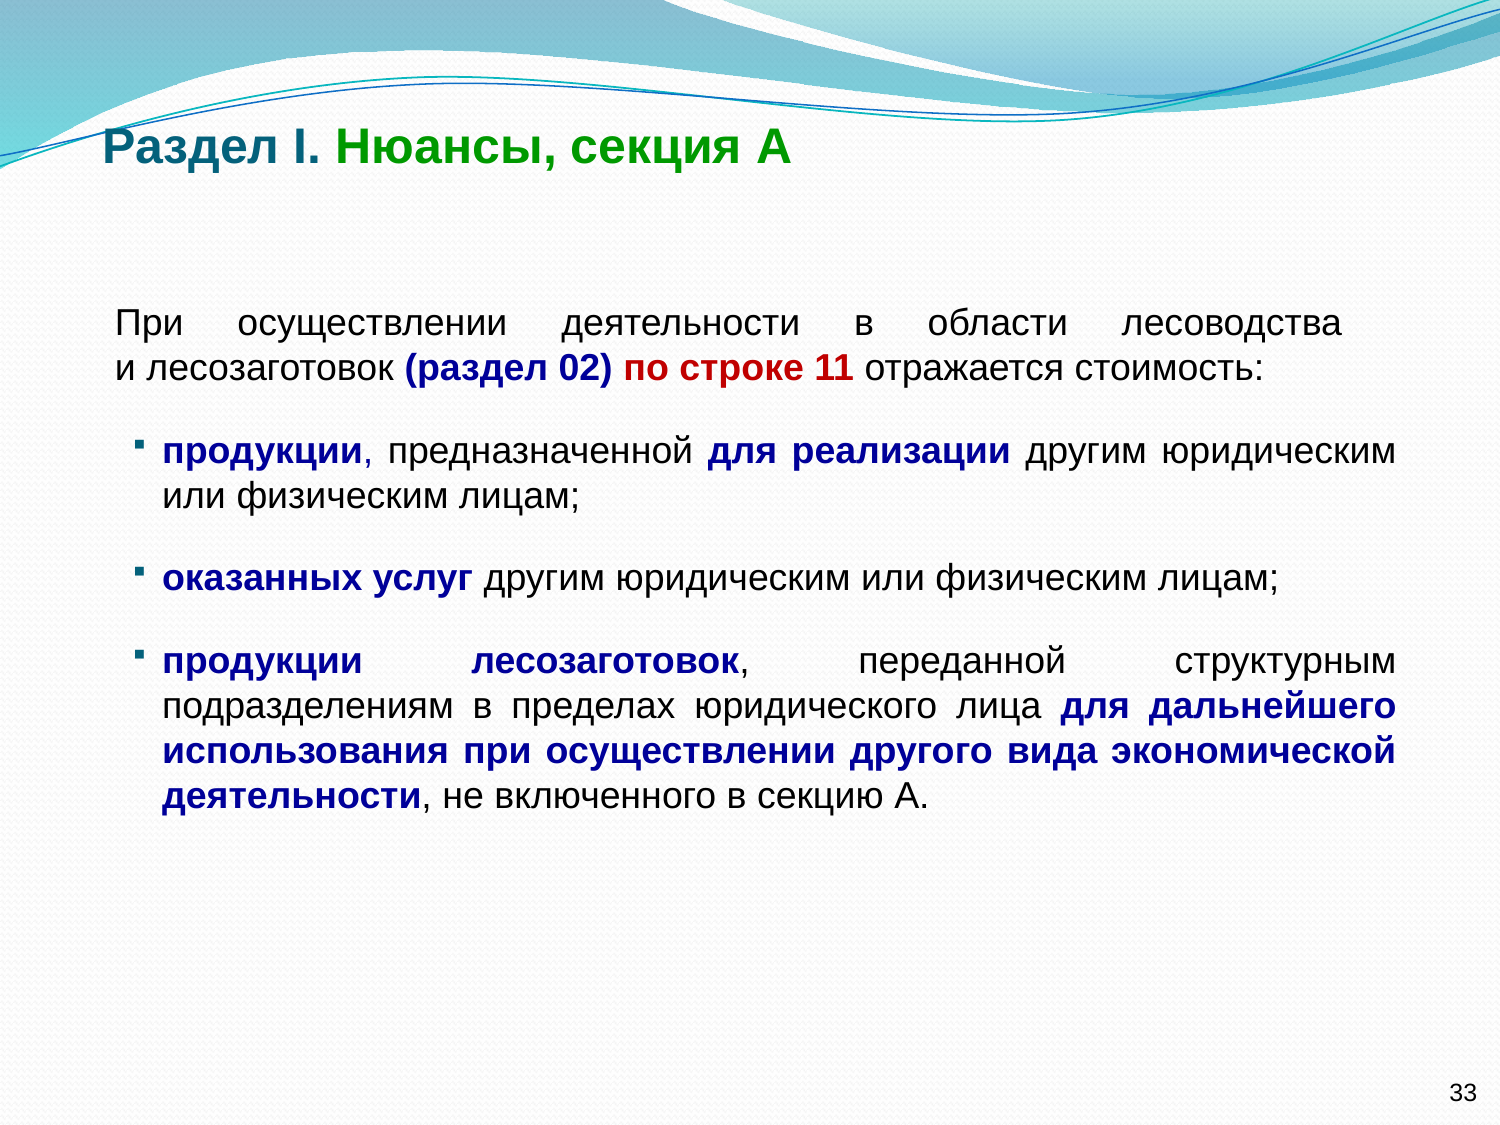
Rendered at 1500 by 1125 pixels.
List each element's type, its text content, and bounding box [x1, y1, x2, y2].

list При осуществлении деятельности в области лесоводства и лесозаготовок (раздел 02) по строке 11 отражается стоимость: продукции, предназначенной для реализации другим юридическим или физическим лицам; оказанных услуг другим юридическим или физическим лицам; продукции лесозаготовок, переданной структурным подразделениям в пределах юридического лица для дальнейшего использования при осуществлении другого вида экономической деятельности, не включенного в секцию А. [100, 290, 1412, 882]
slide_number 33 [1352, 1046, 1478, 1107]
text_box Раздел I. Нюансы, секция А [87, 106, 1457, 182]
